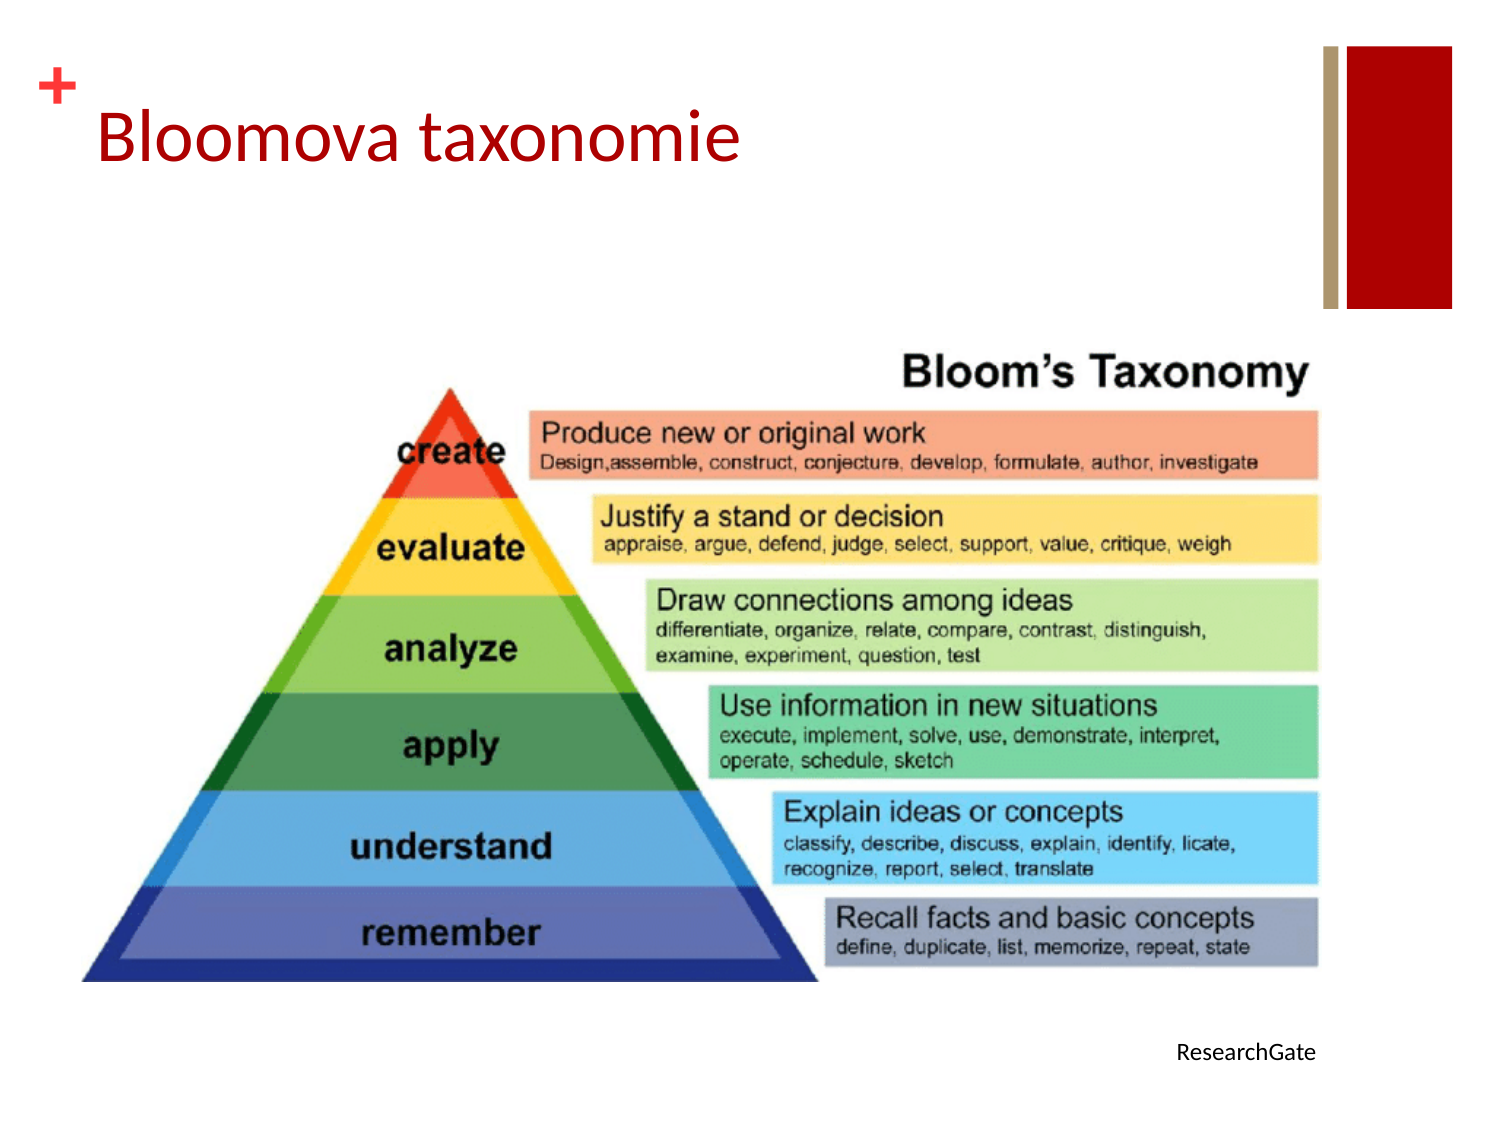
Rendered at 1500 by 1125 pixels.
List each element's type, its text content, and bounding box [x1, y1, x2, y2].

text_box ResearchGate [1161, 1027, 1332, 1073]
title Bloomova taxonomie [81, 79, 1322, 263]
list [81, 324, 1322, 1006]
